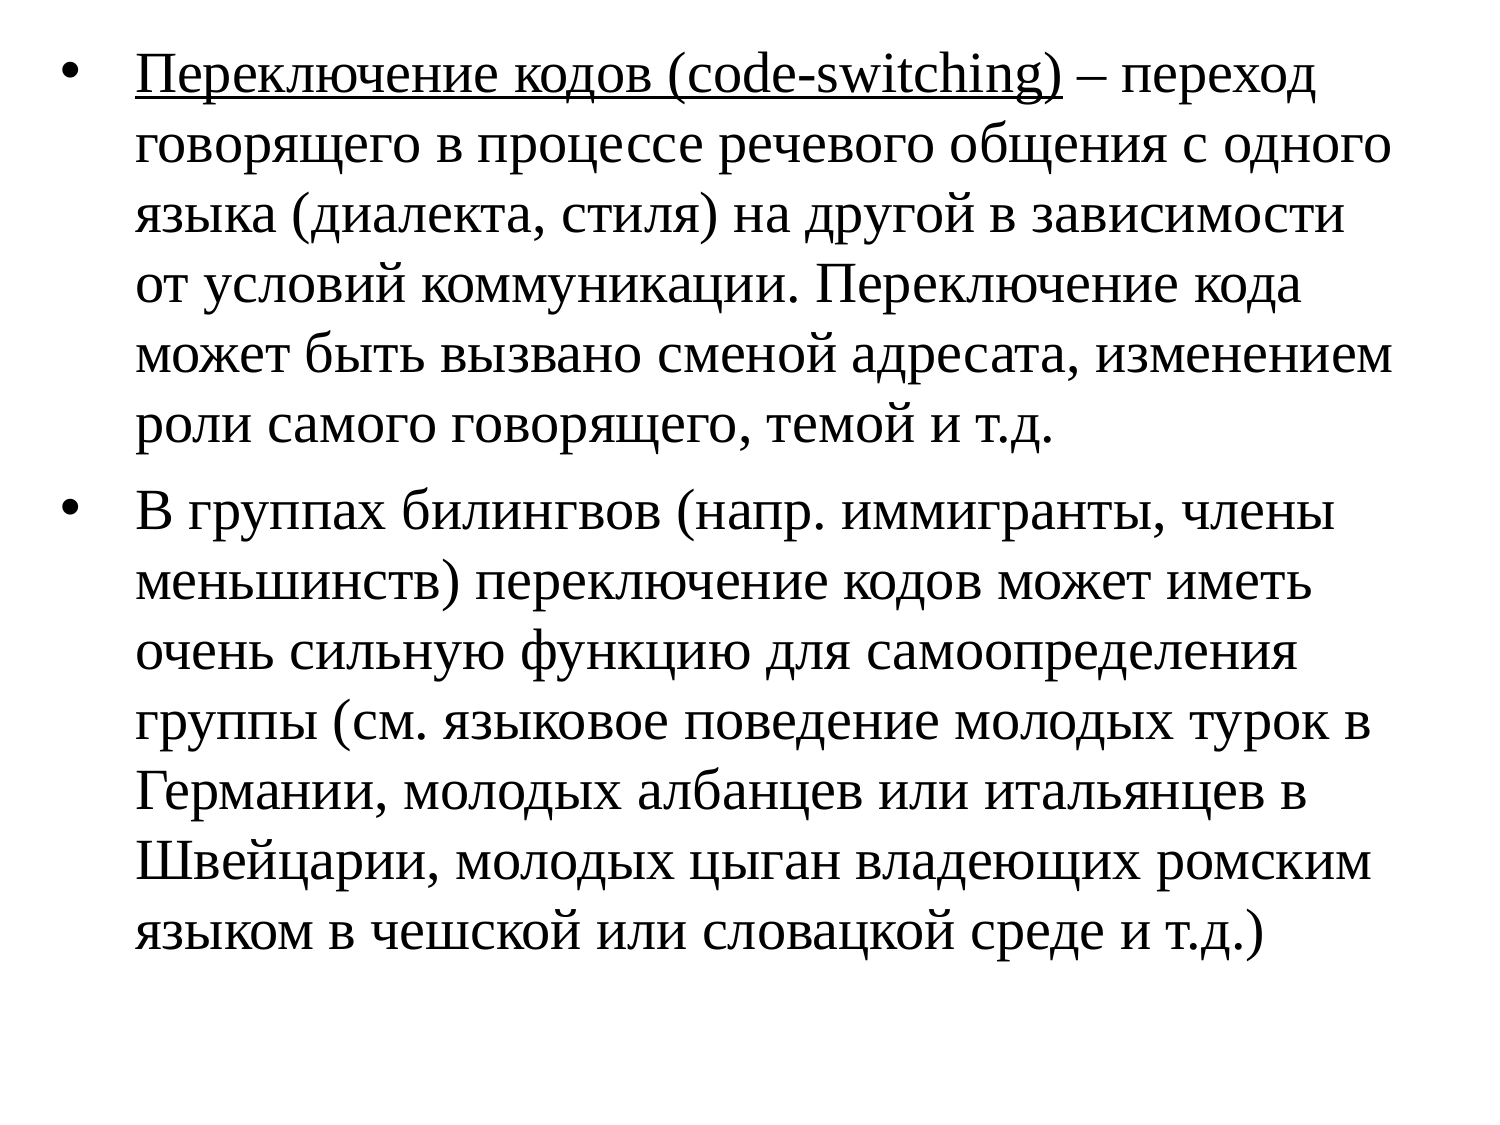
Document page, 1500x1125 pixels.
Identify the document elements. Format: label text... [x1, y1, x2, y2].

list Переключение кодов (code-switching) – переход говорящего в процессе речевого общения с одного языка (диалекта, стиля) на другой в зависимости от условий коммуникации. Переключение кода может быть вызвано сменой адресата, изменением роли самого говорящего, темой и т.д. В группах билингвов (напр. иммигранты, члены меньшинств) переключение кодов может иметь очень сильную функцию для самоопределения группы (см. языковое поведение молодых турок в Германии, молодых албанцев или итальянцев в Швейцарии, молодых цыган владеющих ромским языком в чешской или словацкой среде и т.д.) [45, 26, 1430, 1093]
